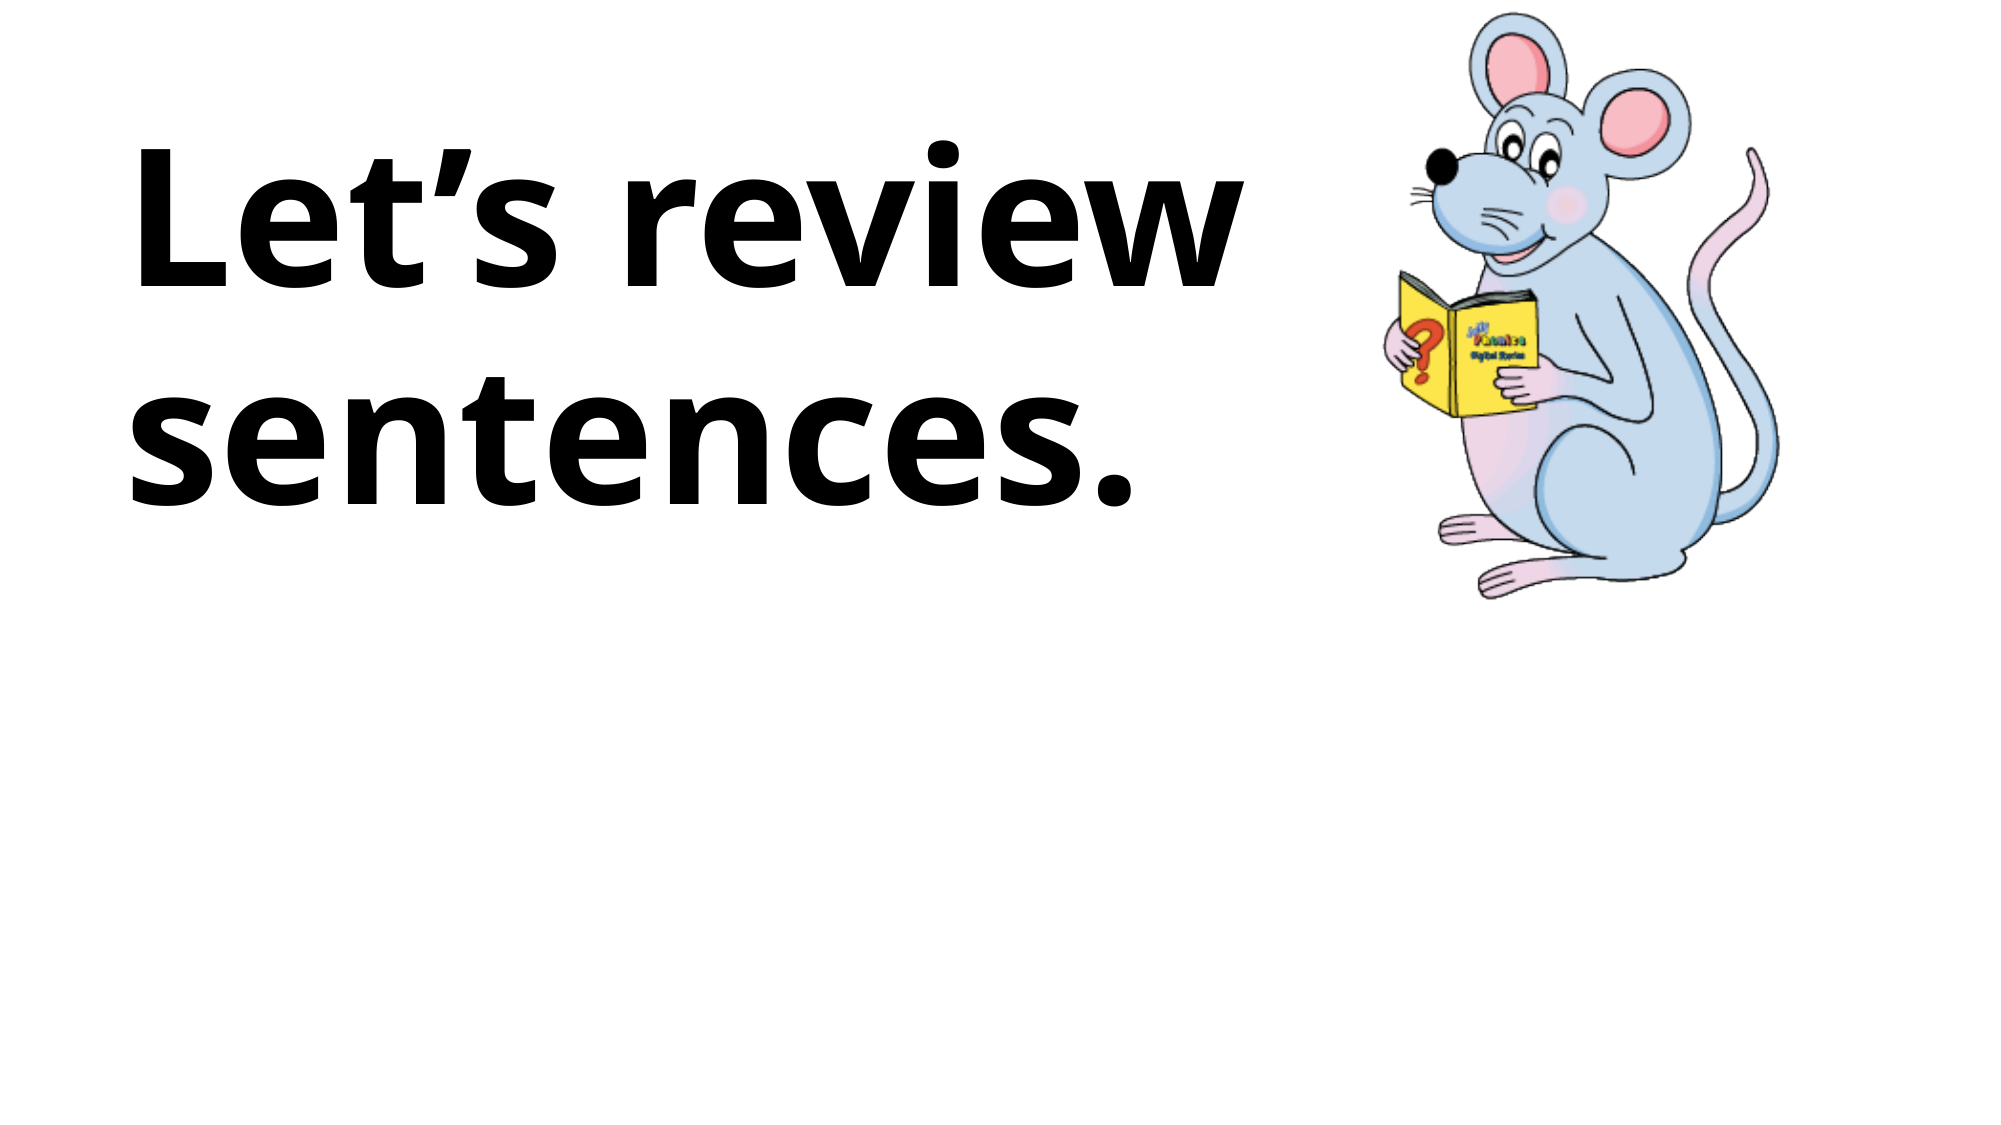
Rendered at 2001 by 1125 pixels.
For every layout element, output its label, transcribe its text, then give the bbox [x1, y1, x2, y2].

picture [1373, 4, 1782, 606]
text_box Let’s review sentences. [109, 113, 1275, 606]
